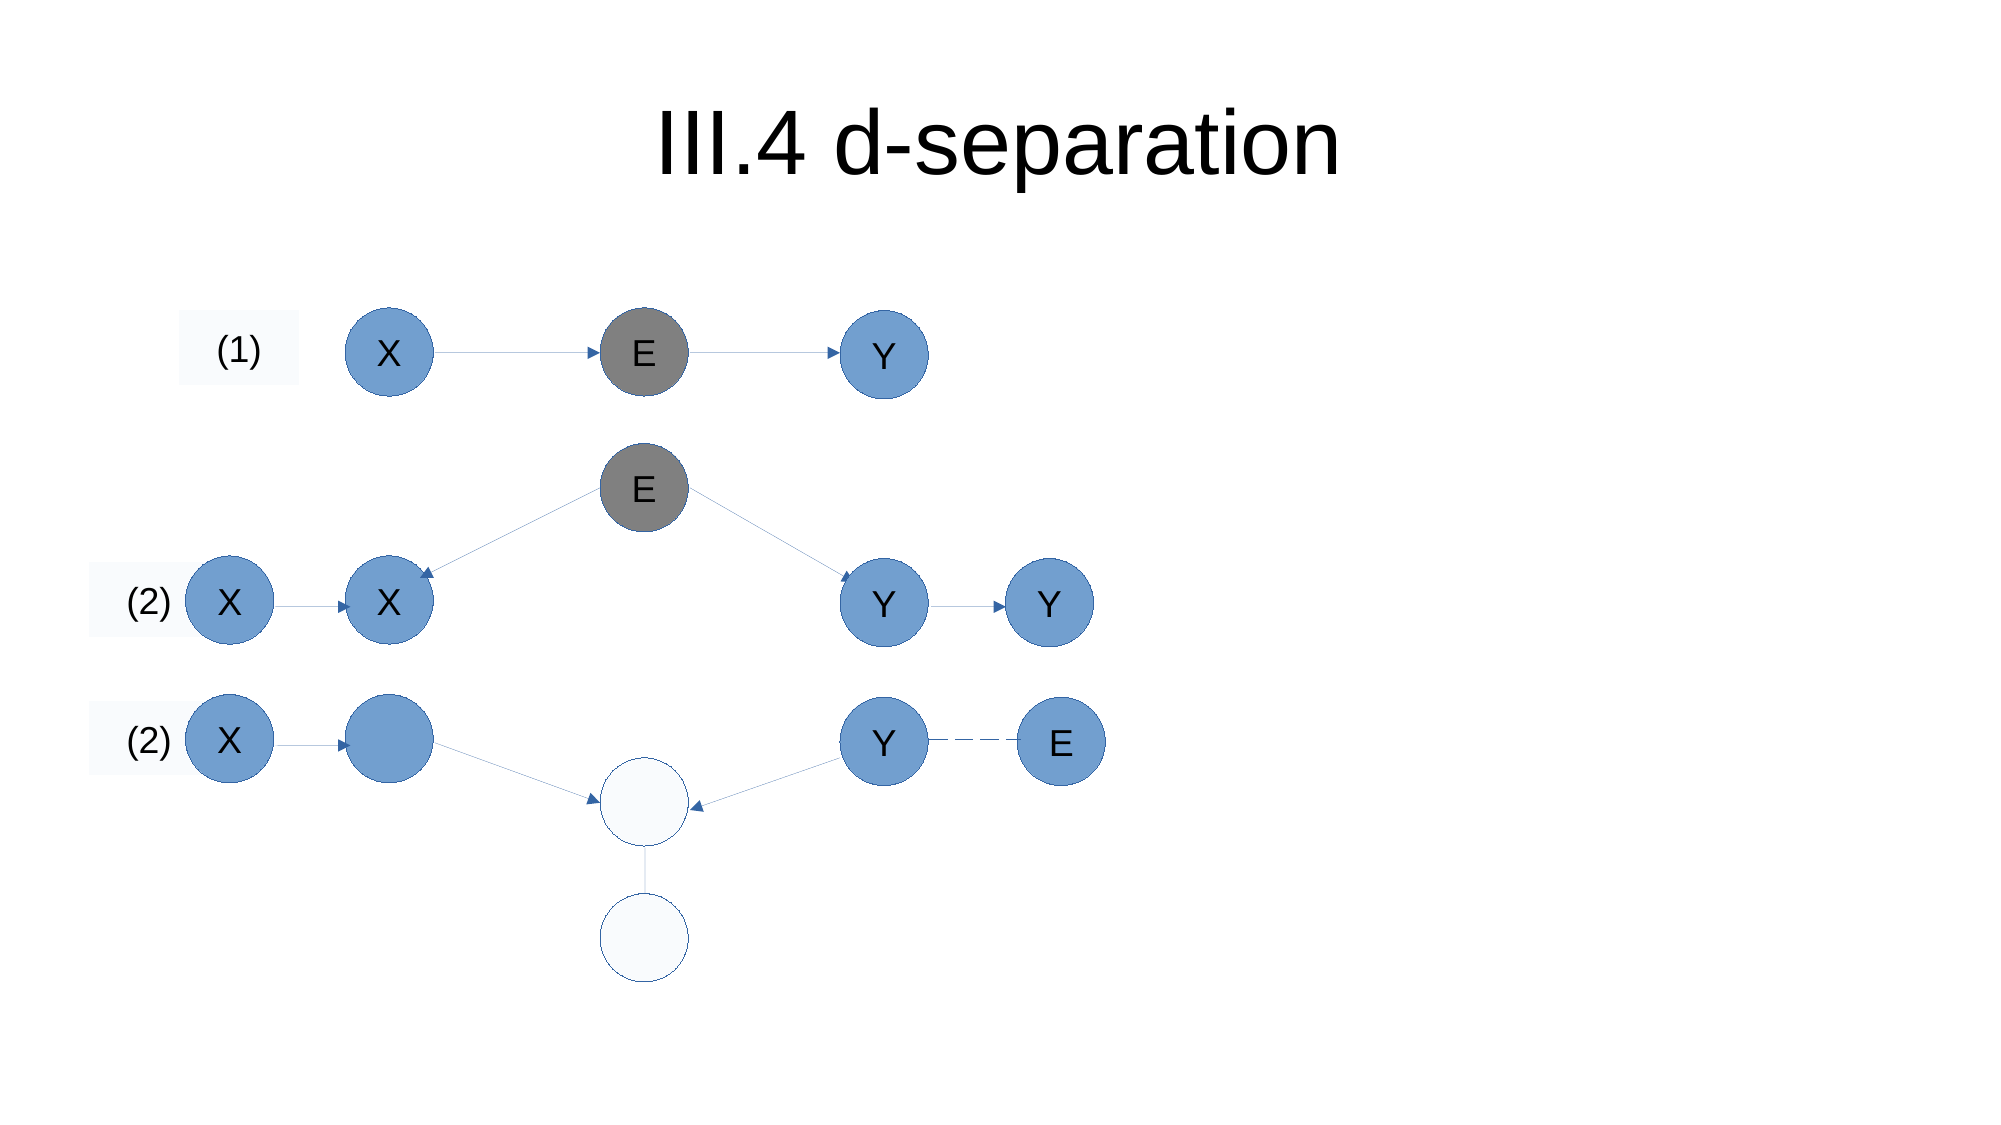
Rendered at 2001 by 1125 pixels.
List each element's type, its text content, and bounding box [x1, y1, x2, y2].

text_box (2) [89, 562, 205, 637]
text_box E [600, 443, 689, 532]
text_box [689, 487, 849, 582]
text_box [689, 346, 840, 360]
text_box [434, 346, 600, 360]
text_box X [345, 307, 434, 397]
text_box Y [840, 310, 929, 399]
text_box [931, 600, 1005, 613]
text_box III.4 d-separation [99, 44, 1899, 231]
text_box E [600, 307, 689, 397]
text_box Y [839, 697, 929, 786]
text_box Y [1005, 558, 1094, 647]
text_box X [185, 694, 274, 783]
text_box [600, 893, 689, 982]
text_box [690, 757, 840, 812]
text_box X [345, 555, 434, 645]
text_box [434, 742, 601, 805]
text_box E [1017, 697, 1106, 786]
text_box Y [840, 558, 929, 647]
text_box [420, 487, 601, 578]
text_box [600, 757, 689, 847]
text_box X [185, 555, 274, 645]
text_box [345, 694, 434, 783]
text_box [275, 739, 351, 752]
text_box (2) [89, 701, 205, 775]
text_box (1) [179, 310, 299, 385]
text_box [275, 600, 351, 613]
